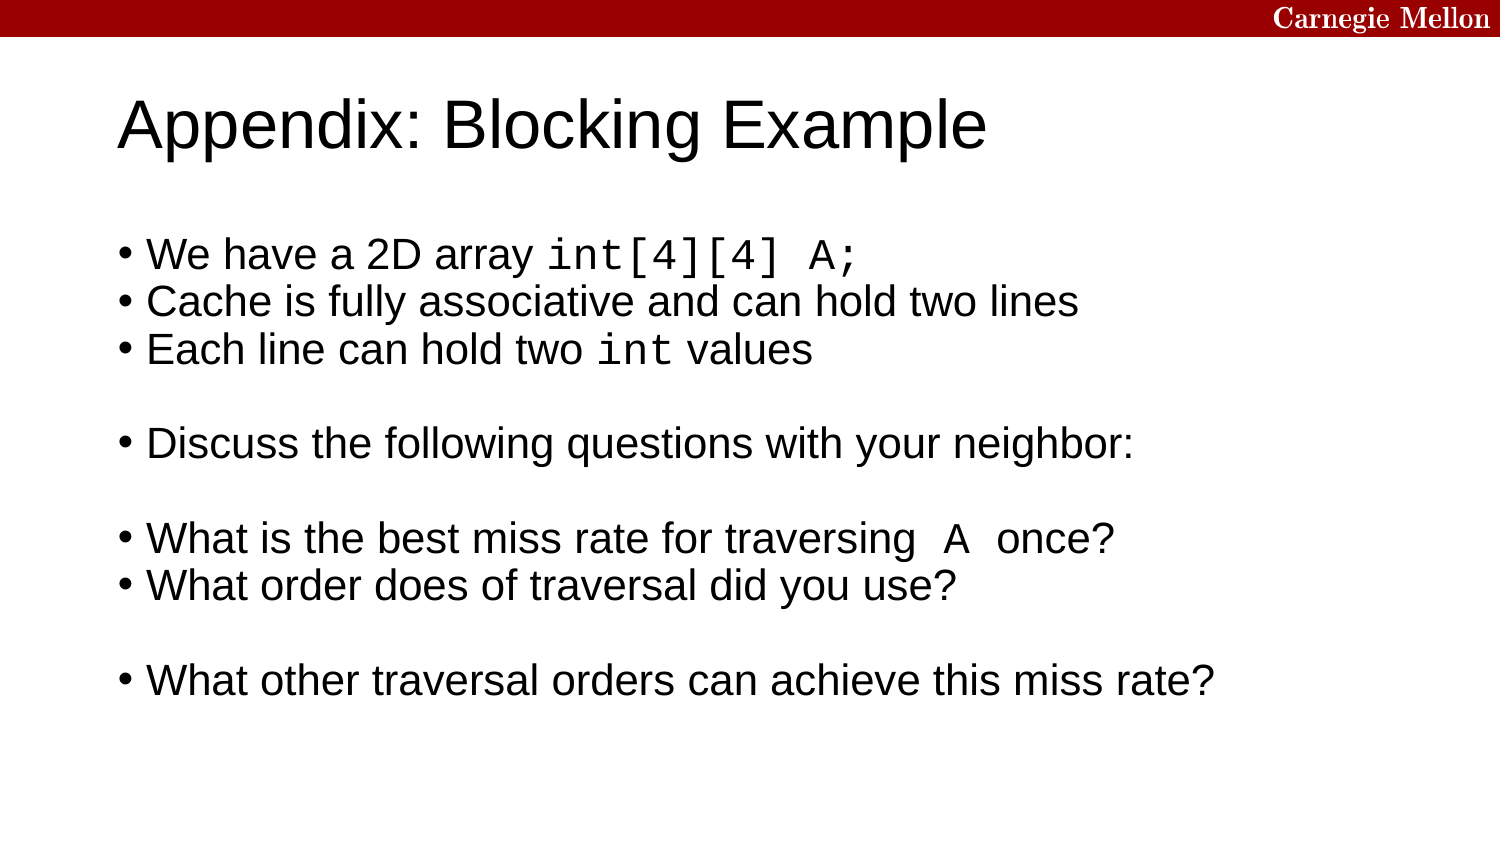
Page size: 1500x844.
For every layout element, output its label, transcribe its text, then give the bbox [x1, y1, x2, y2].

picture [0, 0, 1500, 844]
text_box We have a 2D array int[4][4] A; Cache is fully associative and can hold two lines Each line can hold two int values Discuss the following questions with your neighbor: What is the best miss rate for traversing A once? What order does of traversal did you use? What other traversal orders can achieve this miss rate? [103, 224, 1397, 760]
text_box Appendix: Blocking Example [103, 44, 1397, 208]
